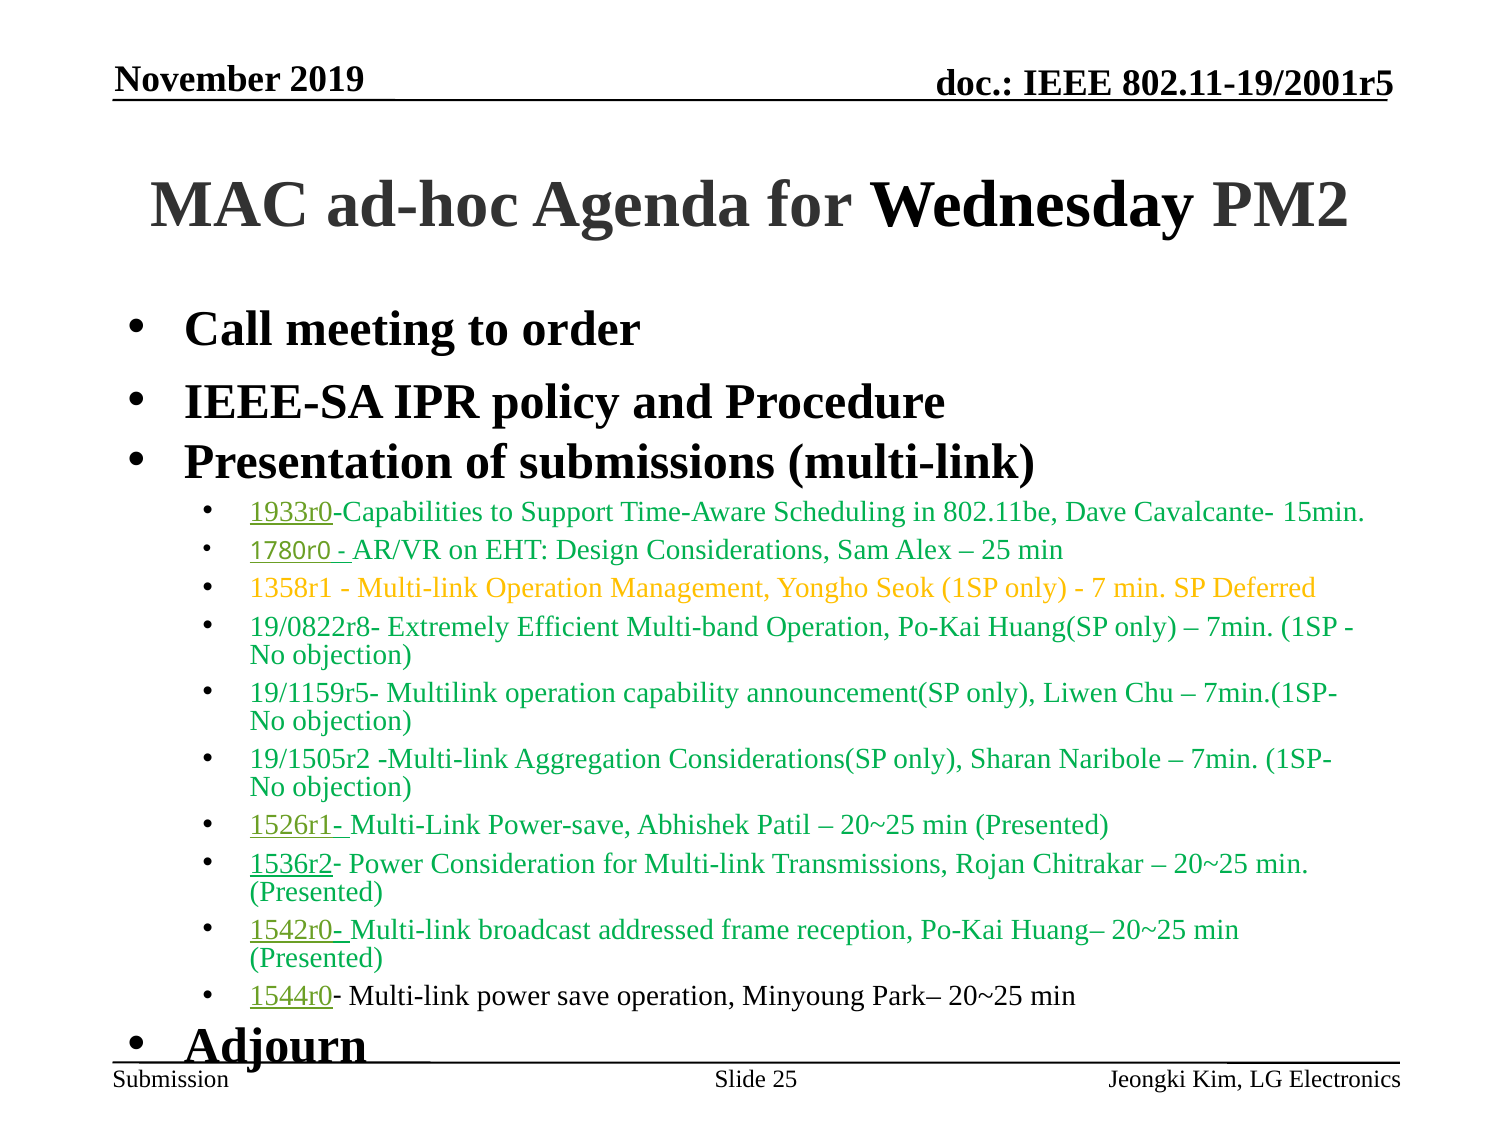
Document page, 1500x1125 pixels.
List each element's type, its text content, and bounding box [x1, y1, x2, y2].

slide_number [114, 54, 423, 100]
list Call meeting to order IEEE-SA IPR policy and Procedure Presentation of submissions (multi-link) 1933r0-Capabilities to Support Time-Aware Scheduling in 802.11be, Dave Cavalcante- 15min. 1780r0 - AR/VR on EHT: Design Considerations, Sam Alex – 25 min 1358r1 - Multi-link Operation Management, Yongho Seok (1SP only) - 7 min. SP Deferred 19/0822r8- Extremely Efficient Multi-band Operation, Po-Kai Huang(SP only) – 7min. (1SP - No objection) 19/1159r5- Multilink operation capability announcement(SP only), Liwen Chu – 7min.(1SP- No objection) 19/1505r2 -Multi-link Aggregation Considerations(SP only), Sharan Naribole – 7min. (1SP- No objection) 1526r1- Multi-Link Power-save, Abhishek Patil – 20~25 min (Presented) 1536r2- Power Consideration for Multi-link Transmissions, Rojan Chitrakar – 20~25 min. (Presented) 1542r0- Multi-link broadcast addressed frame reception, Po-Kai Huang– 20~25 min (Presented) 1544r0- Multi-link power save operation, Minyoung Park– 20~25 min Adjourn [112, 299, 1388, 975]
slide_number Slide 25 [712, 1061, 800, 1123]
title MAC ad-hoc Agenda for Wednesday PM2 [62, 112, 1438, 288]
footer Jeongki Kim, LG Electronics [878, 1061, 1402, 1093]
